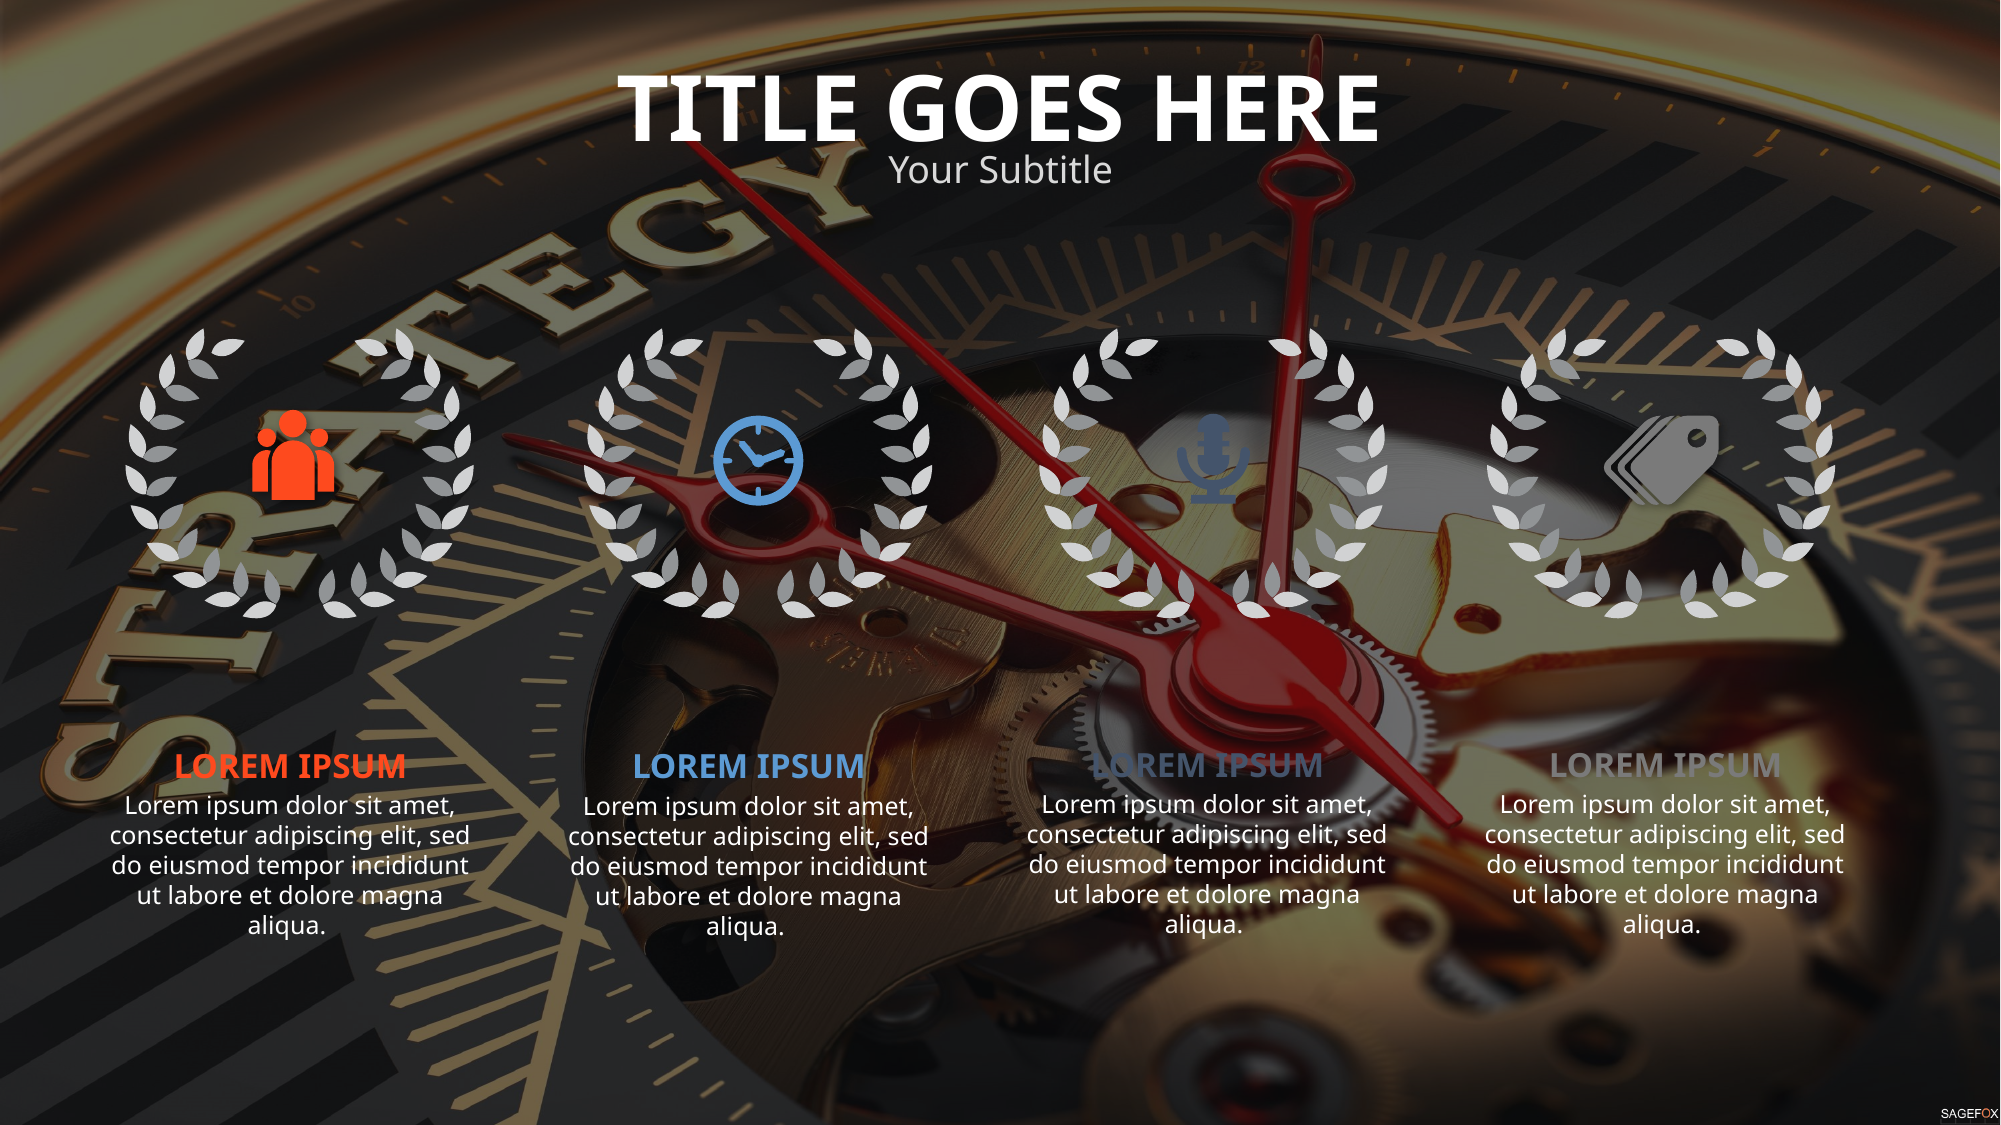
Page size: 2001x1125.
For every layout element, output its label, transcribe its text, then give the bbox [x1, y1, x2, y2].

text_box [1036, 328, 1391, 625]
picture [0, 0, 2001, 1125]
text_box LOREM IPSUM Lorem ipsum dolor sit amet, consectetur adipiscing elit, sed do eiusmod tempor incididunt ut labore et dolore magna aliqua. [1007, 736, 1408, 946]
text_box LOREM IPSUM Lorem ipsum dolor sit amet, consectetur adipiscing elit, sed do eiusmod tempor incididunt ut labore et dolore magna aliqua. [549, 737, 949, 948]
text_box LOREM IPSUM Lorem ipsum dolor sit amet, consectetur adipiscing elit, sed do eiusmod tempor incididunt ut labore et dolore magna aliqua. [90, 737, 490, 947]
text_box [1176, 413, 1250, 504]
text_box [581, 328, 936, 625]
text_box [1484, 328, 1839, 625]
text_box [548, 42, 1452, 199]
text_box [122, 328, 477, 625]
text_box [713, 415, 804, 506]
text_box LOREM IPSUM Lorem ipsum dolor sit amet, consectetur adipiscing elit, sed do eiusmod tempor incididunt ut labore et dolore magna aliqua. [1465, 736, 1866, 946]
